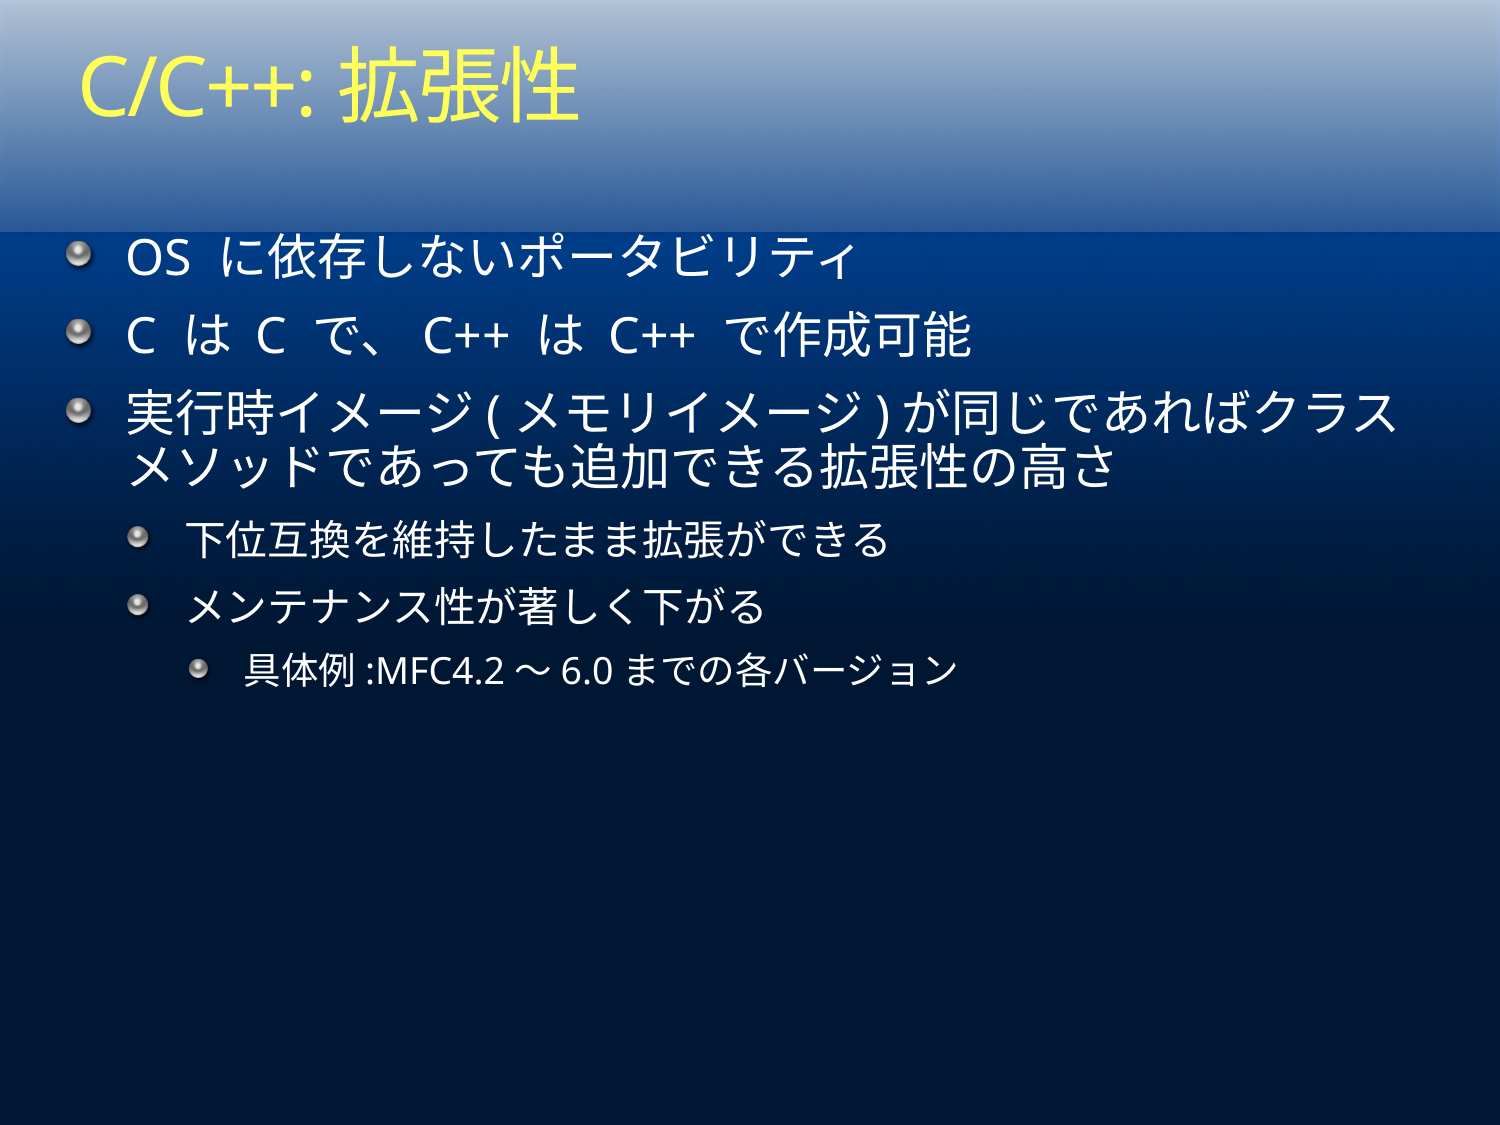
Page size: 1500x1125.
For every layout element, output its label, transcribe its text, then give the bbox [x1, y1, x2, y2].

list OS に依存しないポータビリティ C は C で、C++ は C++ で作成可能 実行時イメージ(メモリイメージ)が同じであればクラスメソッドであっても追加できる拡張性の高さ 下位互換を維持したまま拡張ができる メンテナンス性が著しく下がる 具体例:MFC4.2～6.0までの各バージョン [62, 232, 1438, 700]
title C/C++:拡張性 [62, 37, 1438, 140]
picture [124, 524, 154, 554]
picture [186, 657, 213, 684]
picture [124, 592, 154, 622]
picture [0, 232, 1500, 1125]
